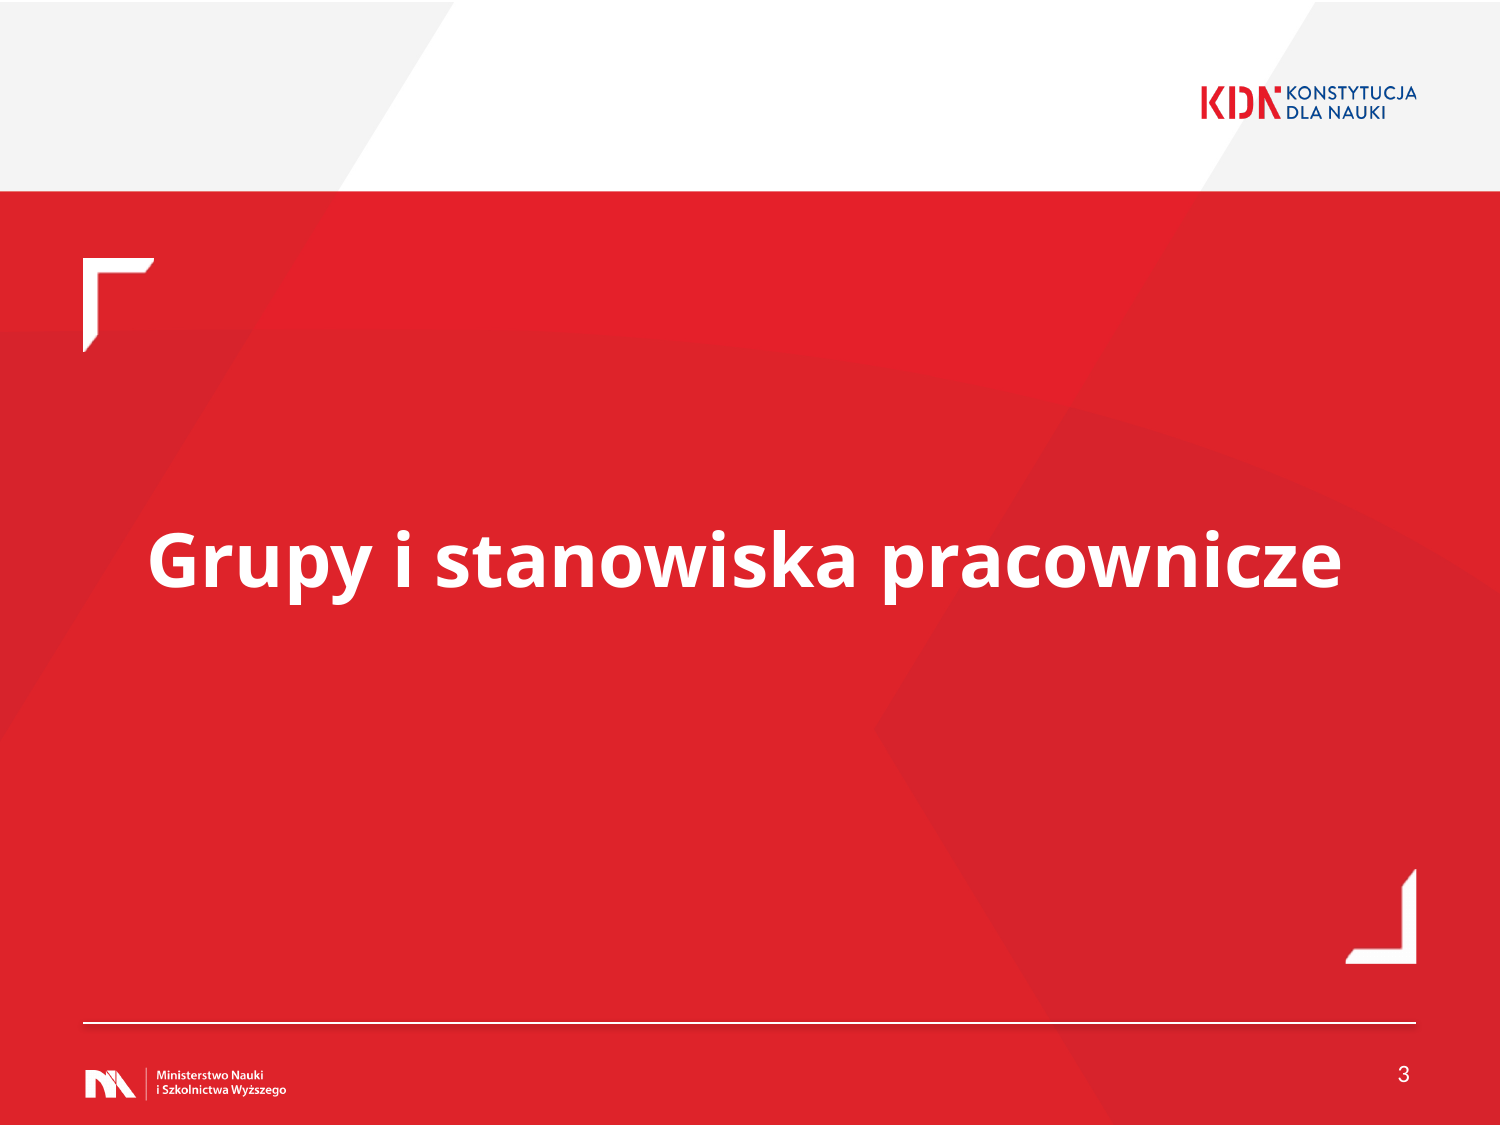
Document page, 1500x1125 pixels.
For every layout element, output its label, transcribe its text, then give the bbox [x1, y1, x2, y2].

slide_number 3 [1074, 1042, 1425, 1103]
picture [0, 2, 1500, 1125]
text_box Grupy i stanowiska pracownicze [125, 305, 1367, 610]
